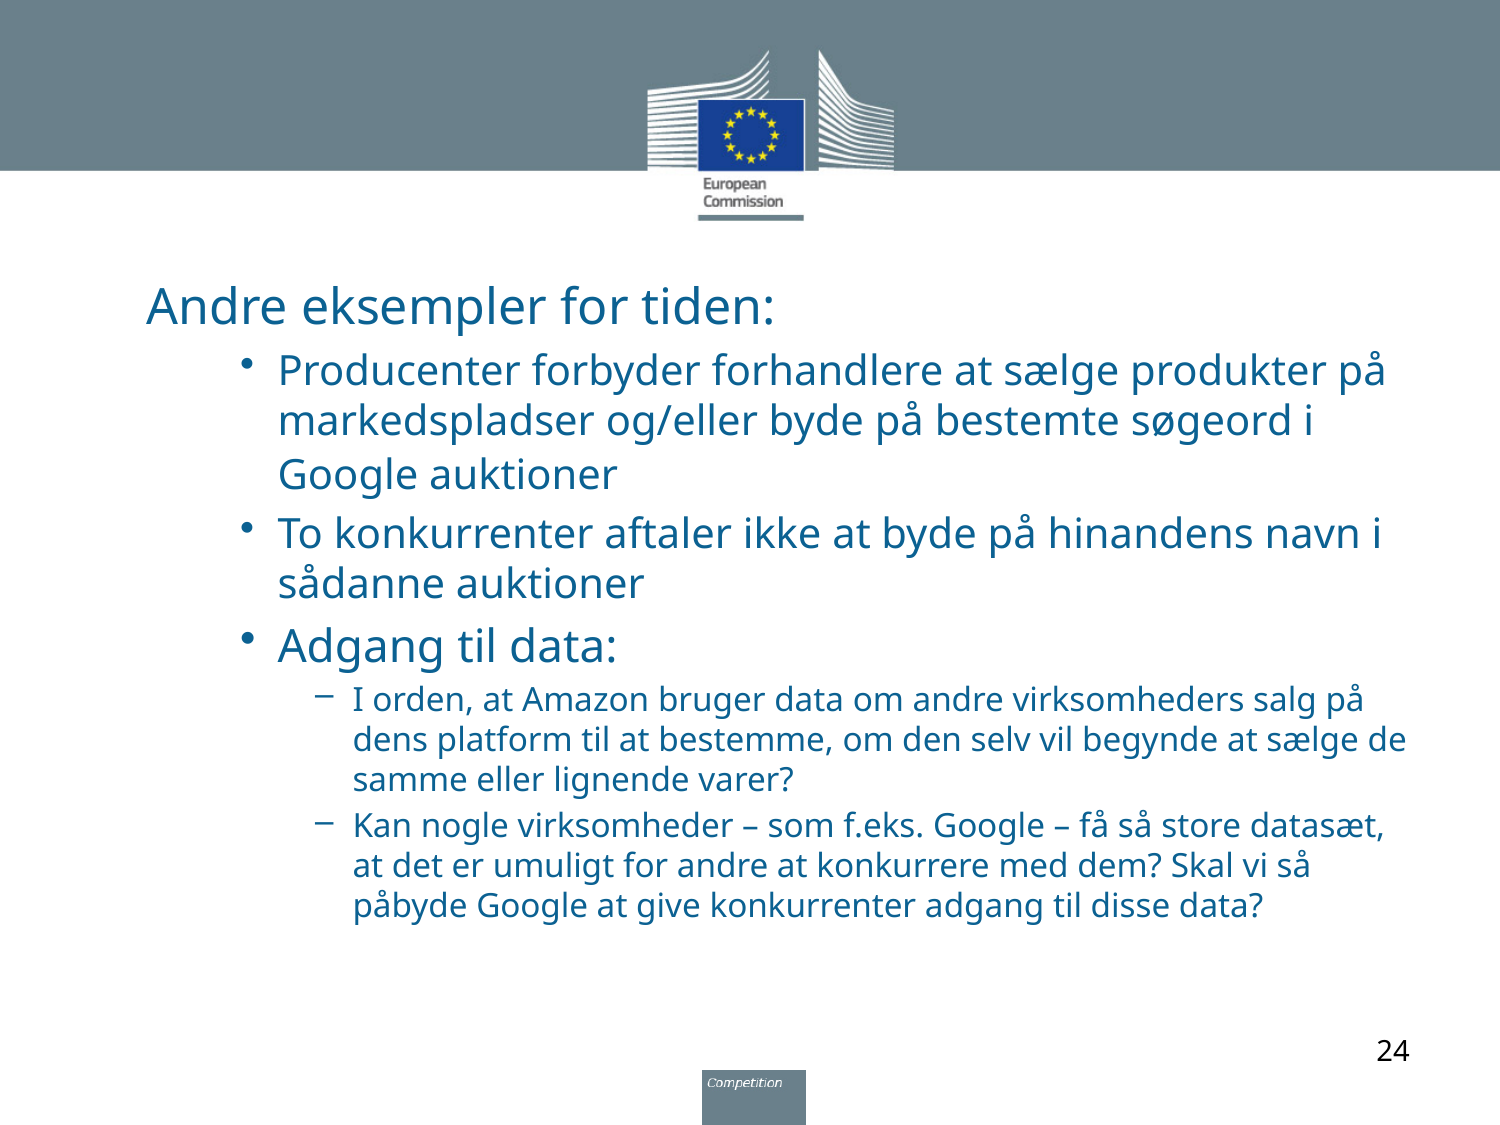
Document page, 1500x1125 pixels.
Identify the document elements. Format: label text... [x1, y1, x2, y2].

picture [702, 1070, 806, 1125]
picture [0, 0, 1500, 222]
slide_number 24 [1074, 1024, 1425, 1103]
list Andre eksempler for tiden: Producenter forbyder forhandlere at sælge produkter på markedspladser og/eller byde på bestemte søgeord i Google auktioner To konkurrenter aftaler ikke at byde på hinandens navn i sådanne auktioner Adgang til data: I orden, at Amazon bruger data om andre virksomheders salg på dens platform til at bestemme, om den selv vil begynde at sælge de samme eller lignende varer? Kan nogle virksomheder – som f.eks. Google – få så store datasæt, at det er umuligt for andre at konkurrere med dem? Skal vi så påbyde Google at give konkurrenter adgang til disse data? [75, 267, 1425, 988]
